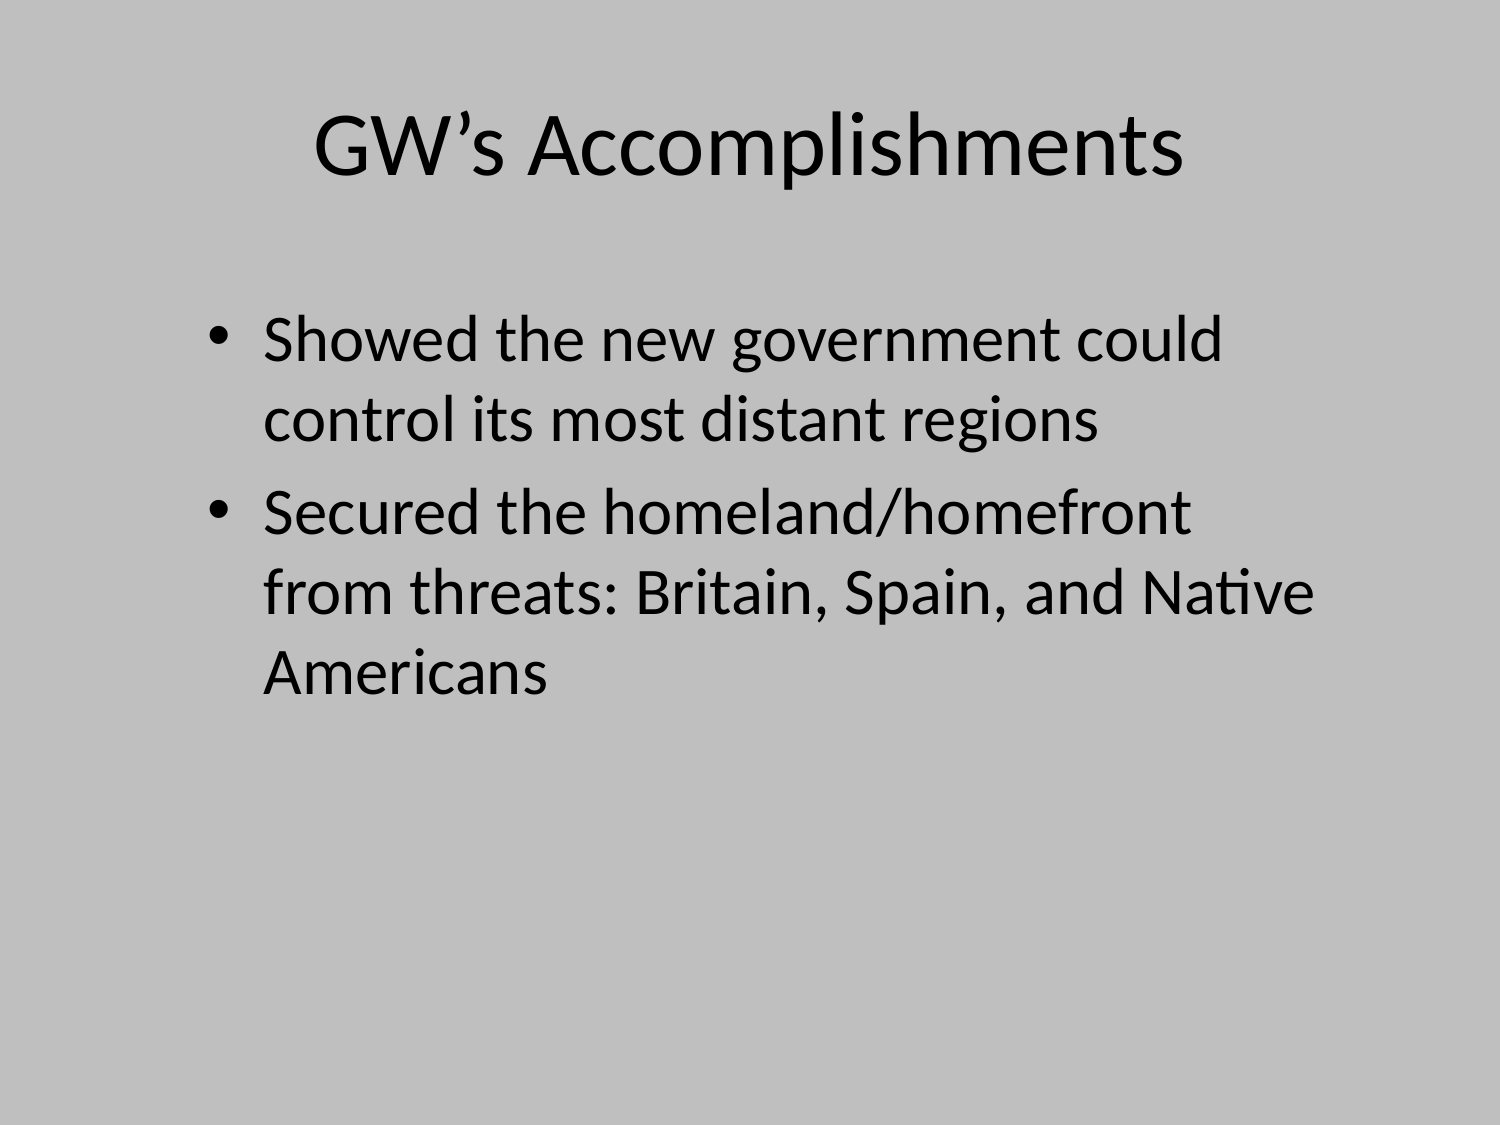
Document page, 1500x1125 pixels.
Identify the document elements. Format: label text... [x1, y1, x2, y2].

list Showed the new government could control its most distant regions Secured the homeland/homefront from threats: Britain, Spain, and Native Americans [146, 287, 1354, 837]
title GW’s Accomplishments [75, 45, 1425, 233]
